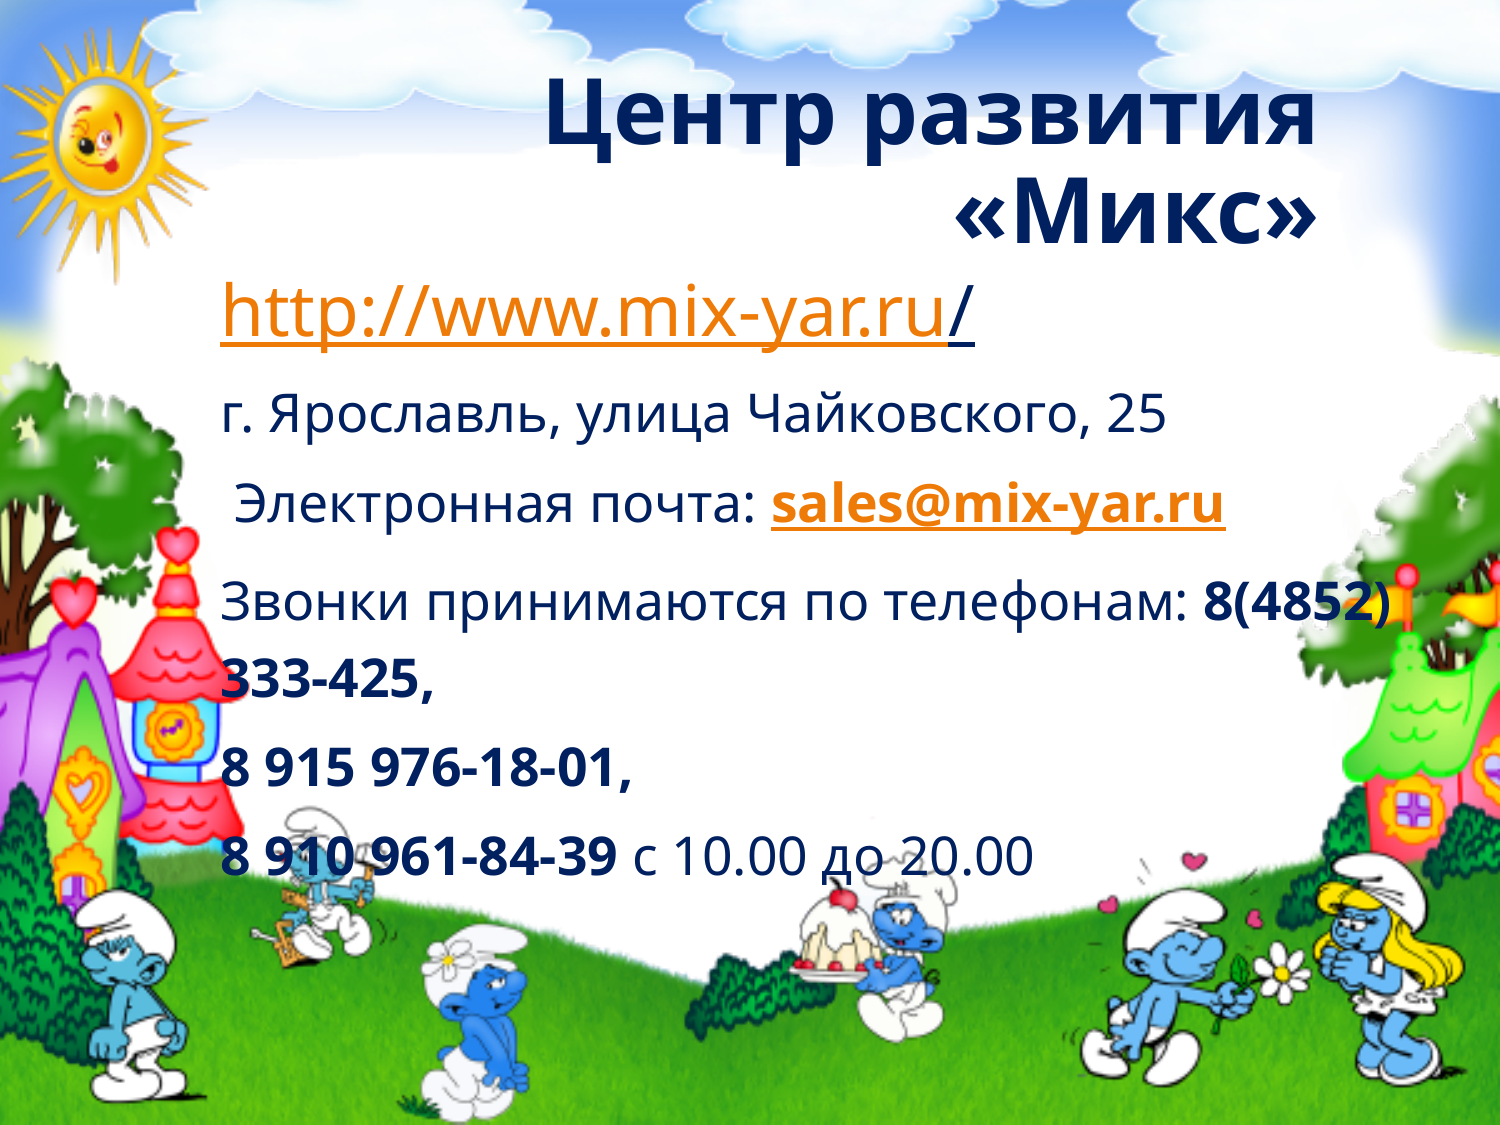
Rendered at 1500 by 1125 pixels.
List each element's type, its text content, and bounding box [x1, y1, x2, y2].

list http://www.mix-yar.ru/ г. Ярославль, улица Чайковского, 25 Электронная почта: sales@mix-yar.ru Звонки принимаются по телефонам: 8(4852) 333-425, 8 915 976-18-01, 8 910 961-84-39 с 10.00 до 20.00 [205, 193, 1500, 1085]
picture [0, 0, 1500, 1125]
title Центр развития «Микс» [205, 94, 1336, 193]
